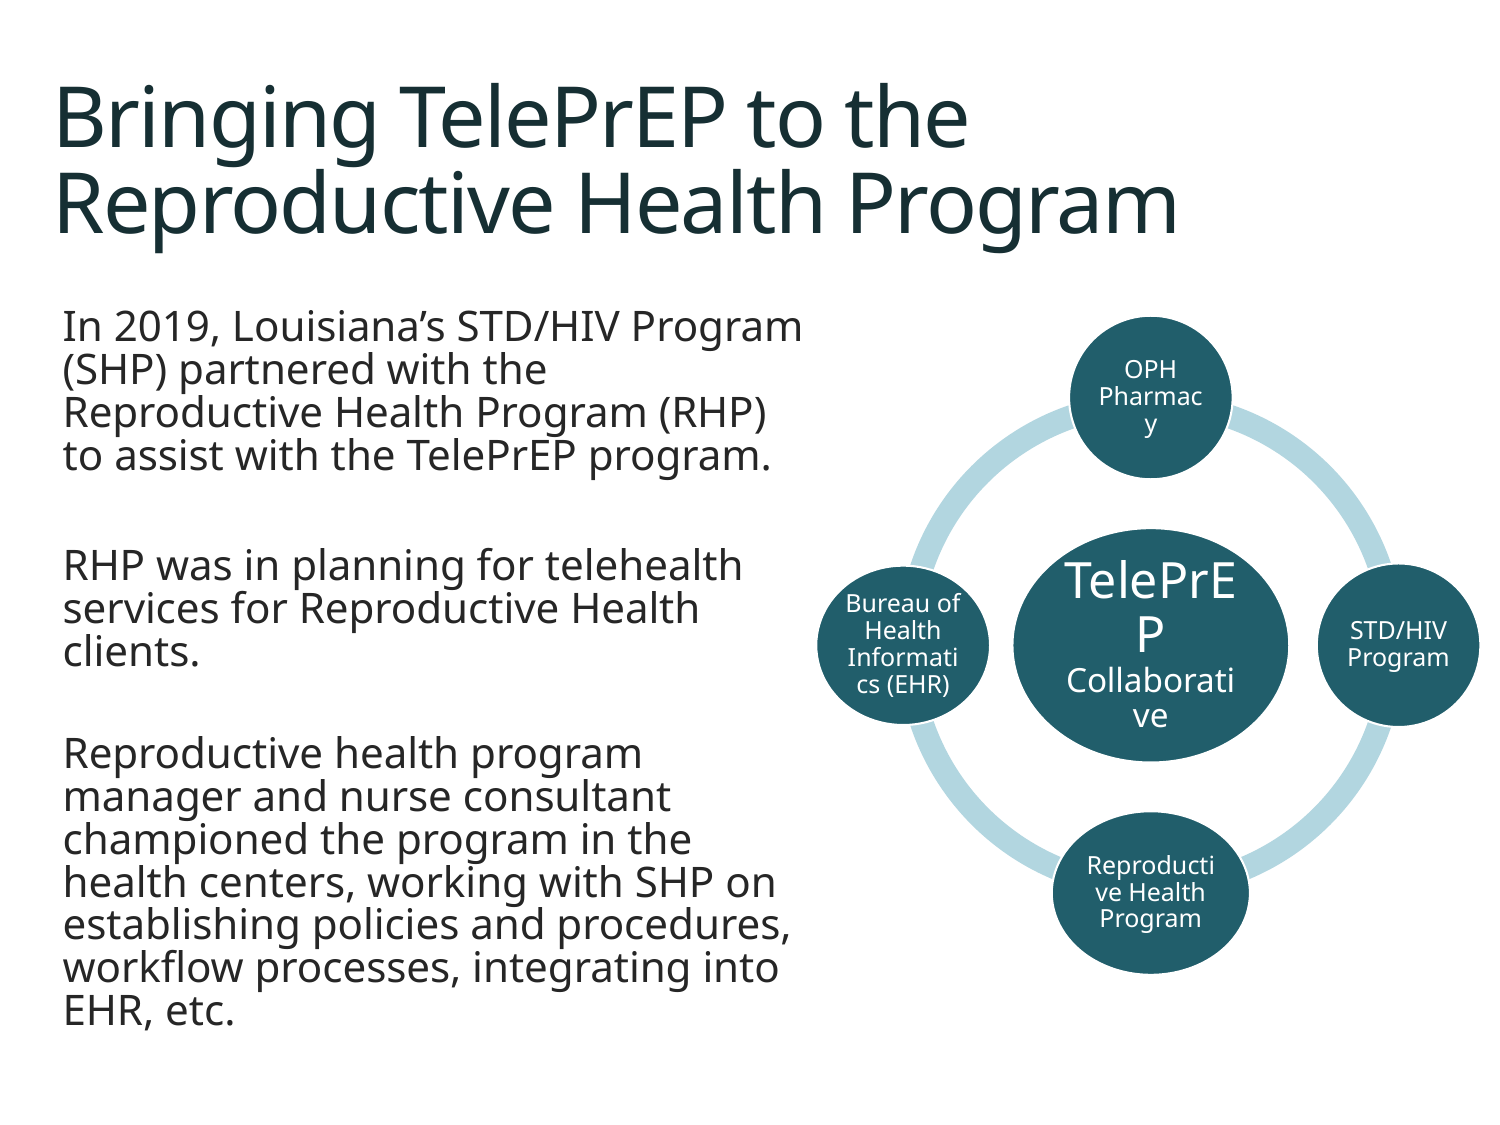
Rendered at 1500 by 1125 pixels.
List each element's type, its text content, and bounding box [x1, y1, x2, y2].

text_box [795, 315, 1500, 976]
title Bringing TelePrEP to the Reproductive Health Program [37, 62, 1363, 267]
list In 2019, Louisiana’s STD/HIV Program (SHP) partnered with the Reproductive Health Program (RHP) to assist with the TelePrEP program. RHP was in planning for telehealth services for Reproductive Health clients. Reproductive health program manager and nurse consultant championed the program in the health centers, working with SHP on establishing policies and procedures, workflow processes, integrating into EHR, etc. [37, 299, 830, 1047]
